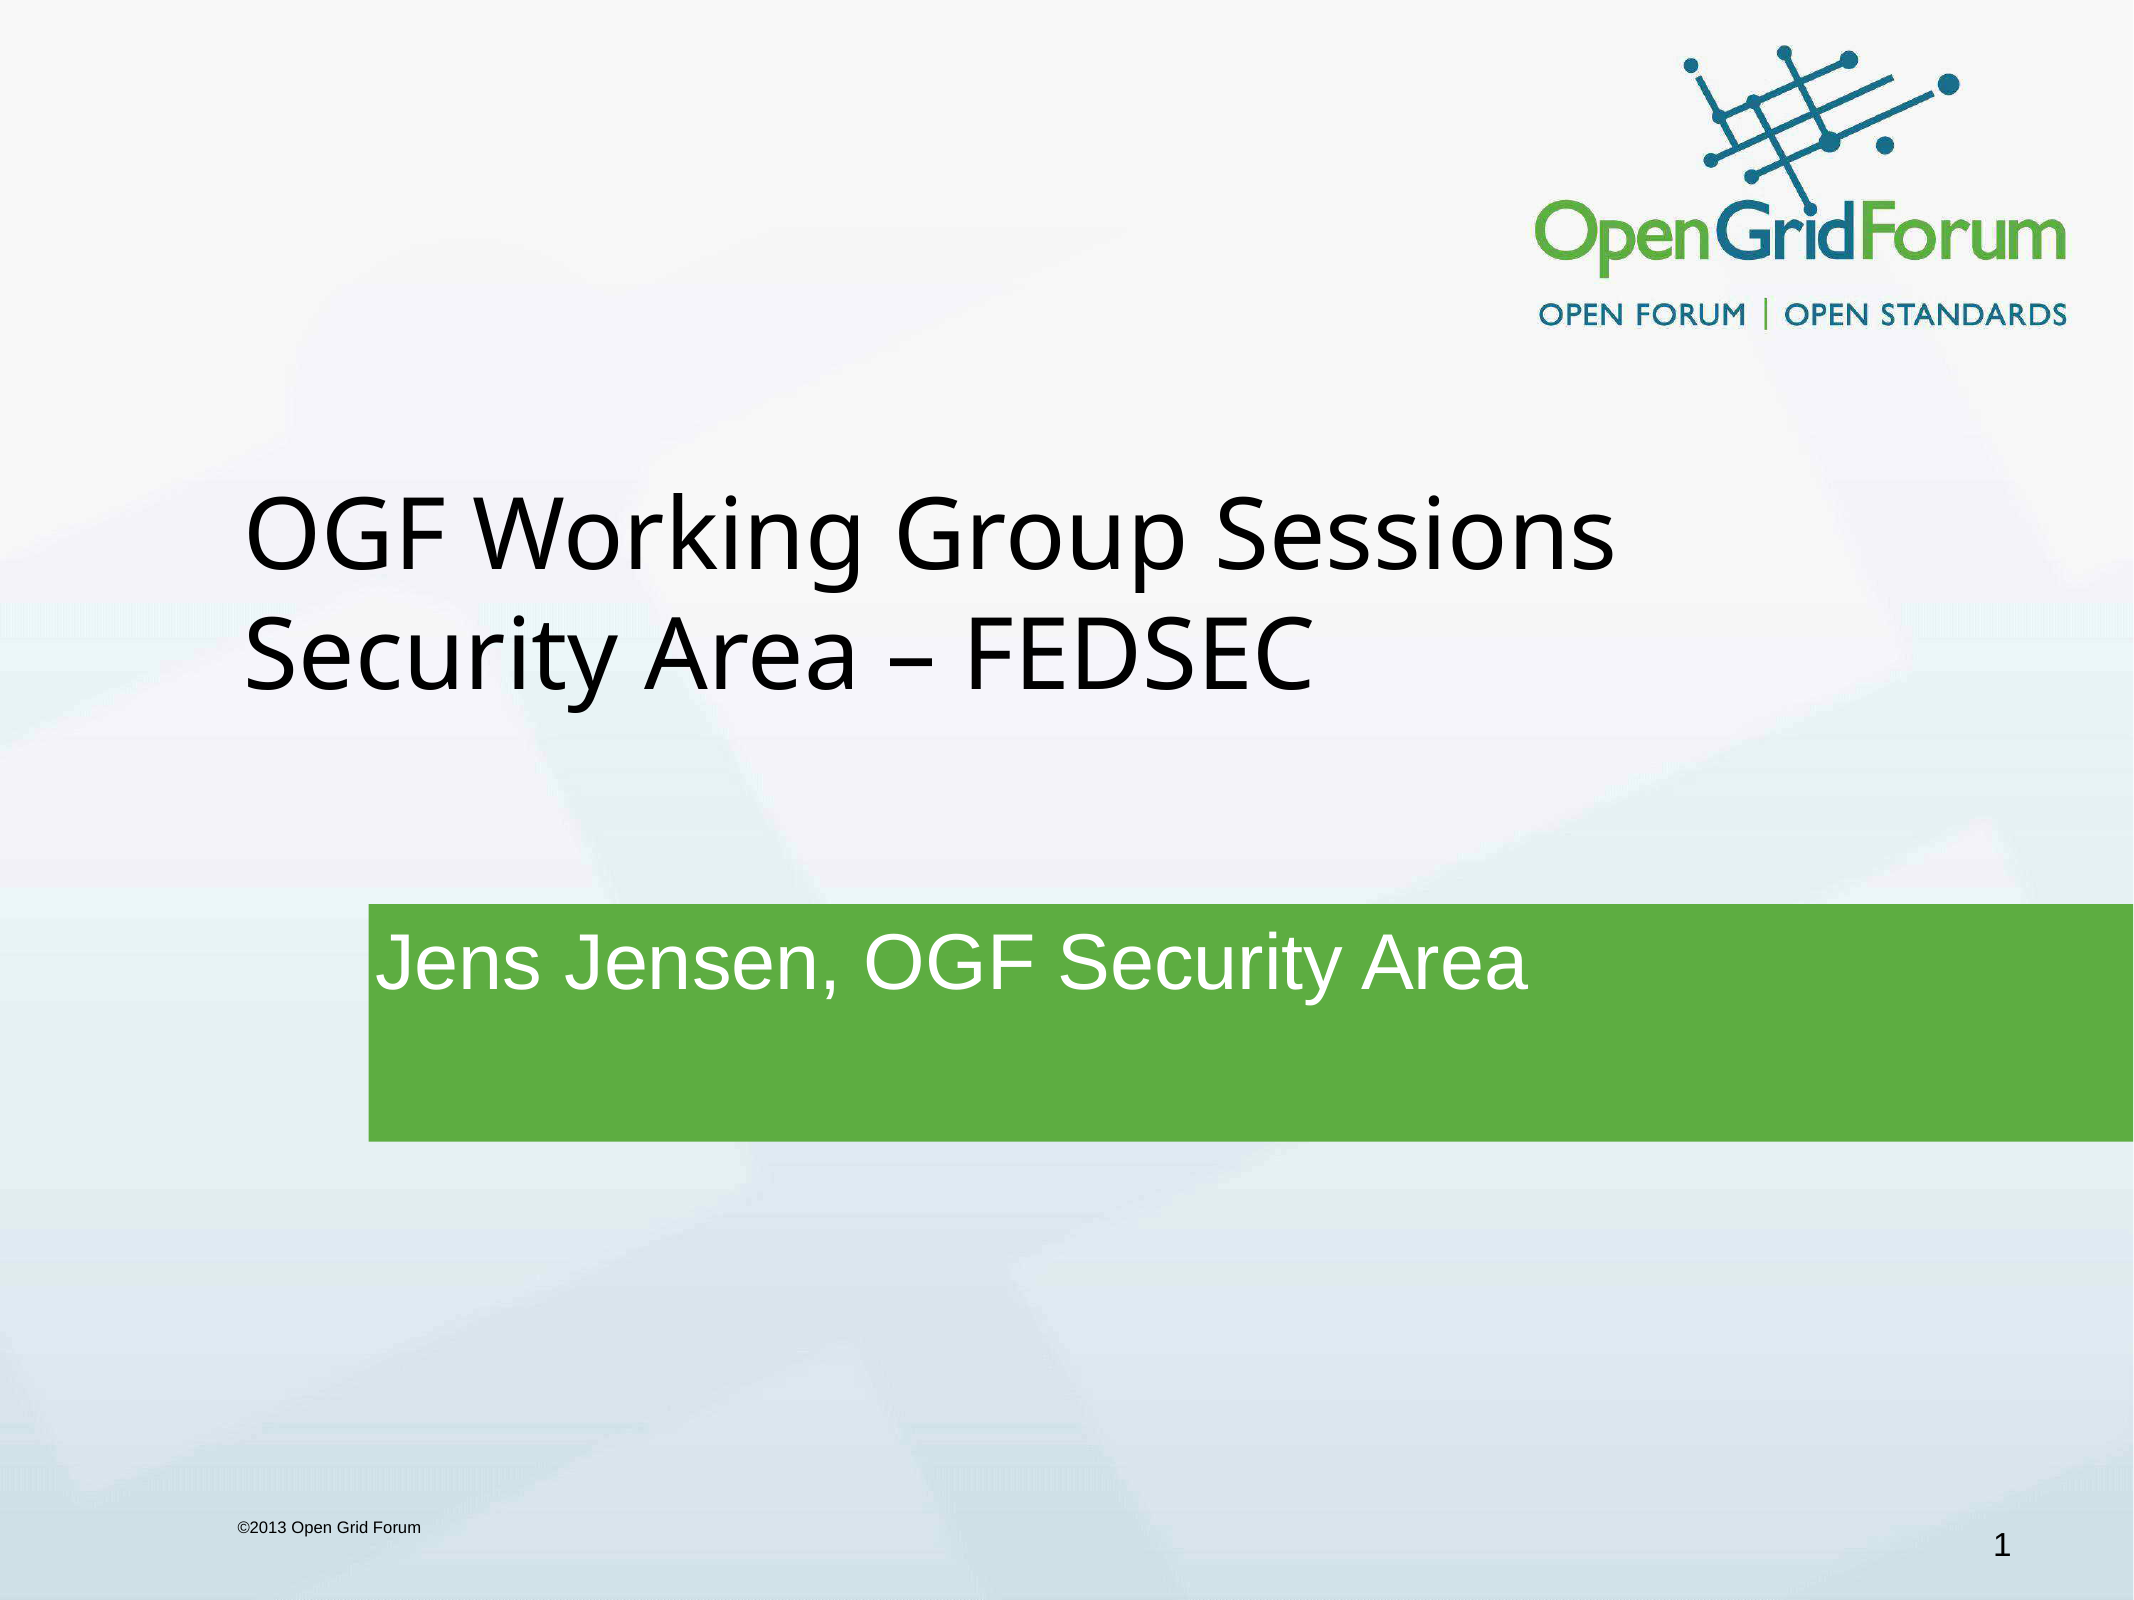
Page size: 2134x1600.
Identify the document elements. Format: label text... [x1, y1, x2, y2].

slide_number 1 [1970, 1515, 2027, 1568]
picture [0, 0, 2134, 1600]
text_box ©2013 Open Grid Forum [231, 1510, 555, 1542]
list Jens Jensen, OGF Security Area [368, 904, 2134, 1142]
title OGF Working Group Sessions Security Area – FEDSEC [237, 456, 2034, 723]
